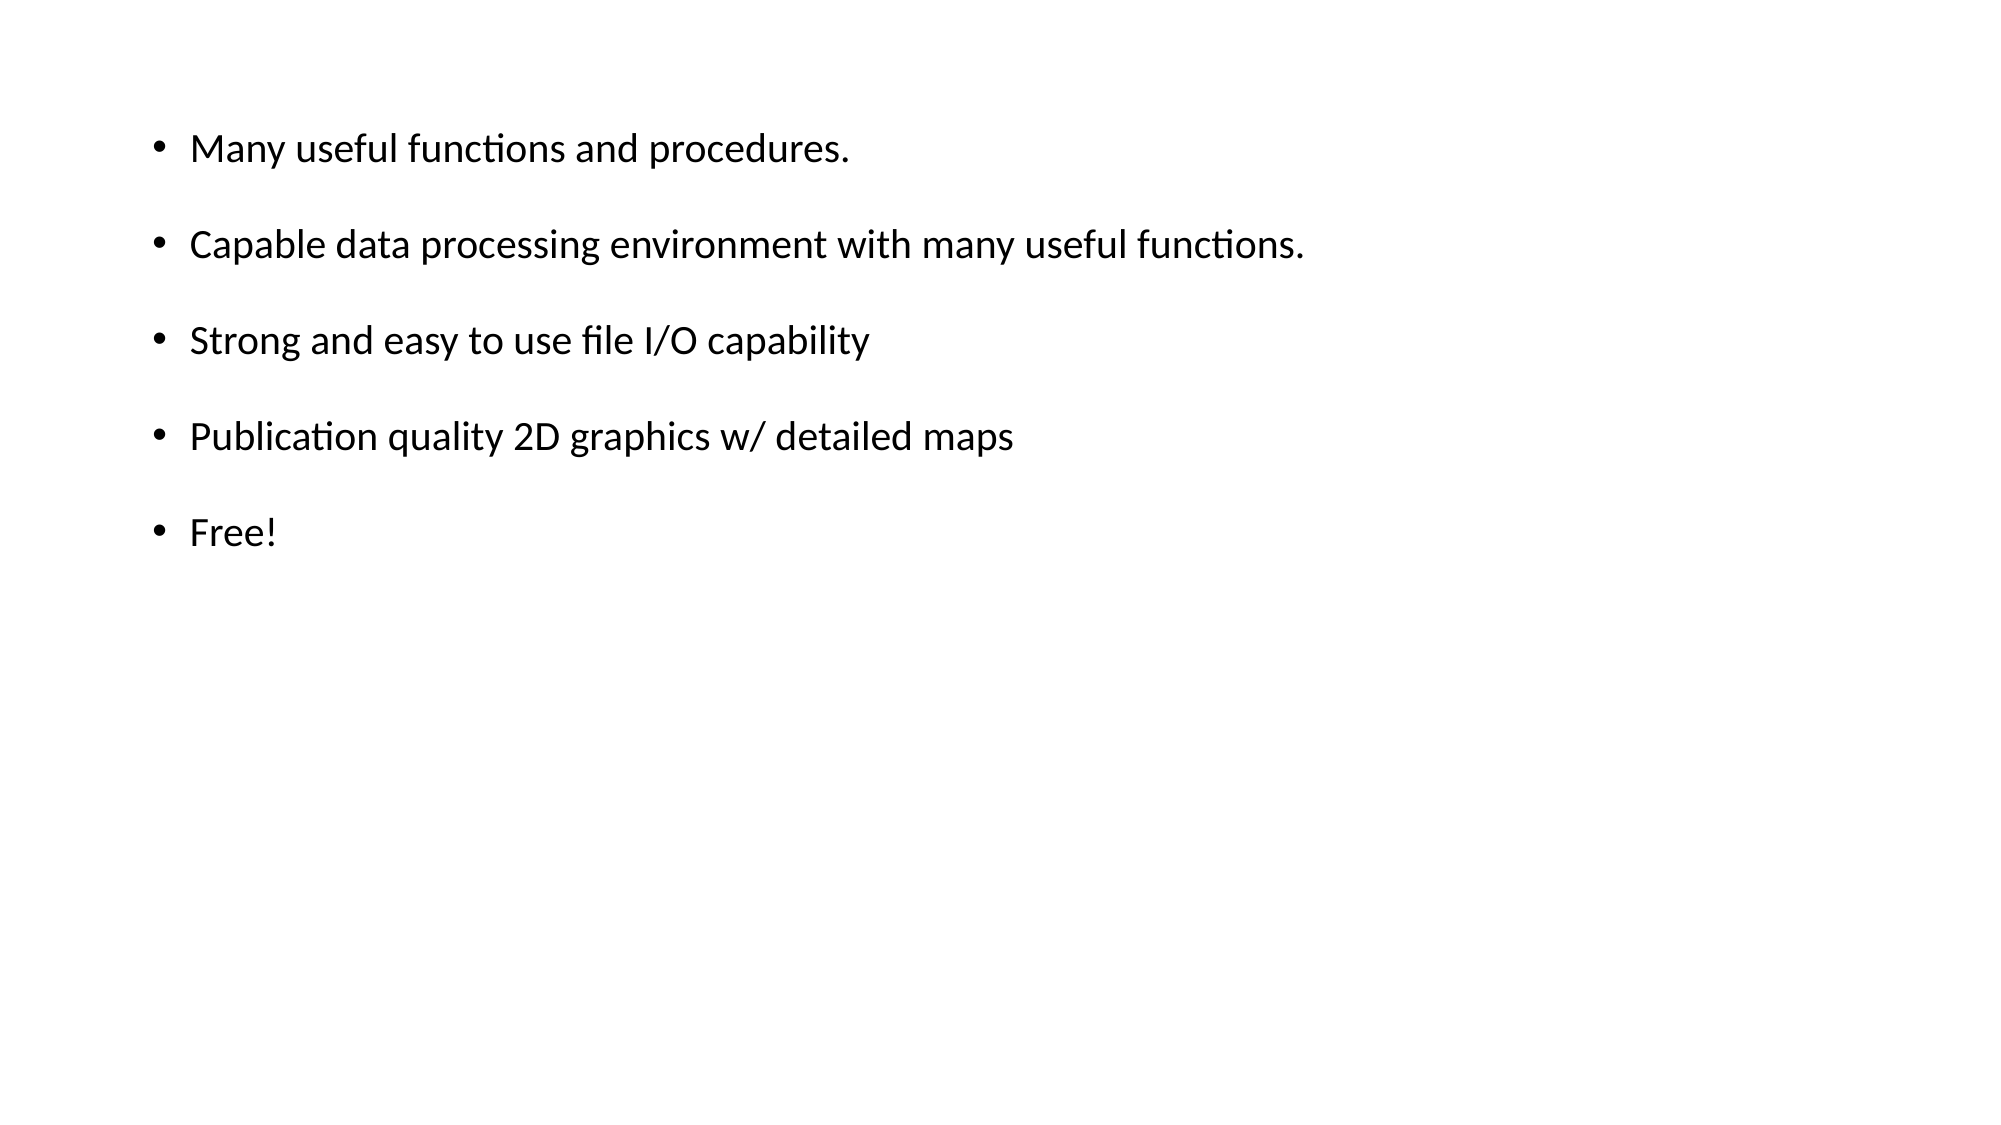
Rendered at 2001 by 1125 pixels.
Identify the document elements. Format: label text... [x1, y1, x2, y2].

list Many useful functions and procedures. Capable data processing environment with many useful functions. Strong and easy to use file I/O capability Publication quality 2D graphics w/ detailed maps Free! [137, 88, 1863, 1014]
